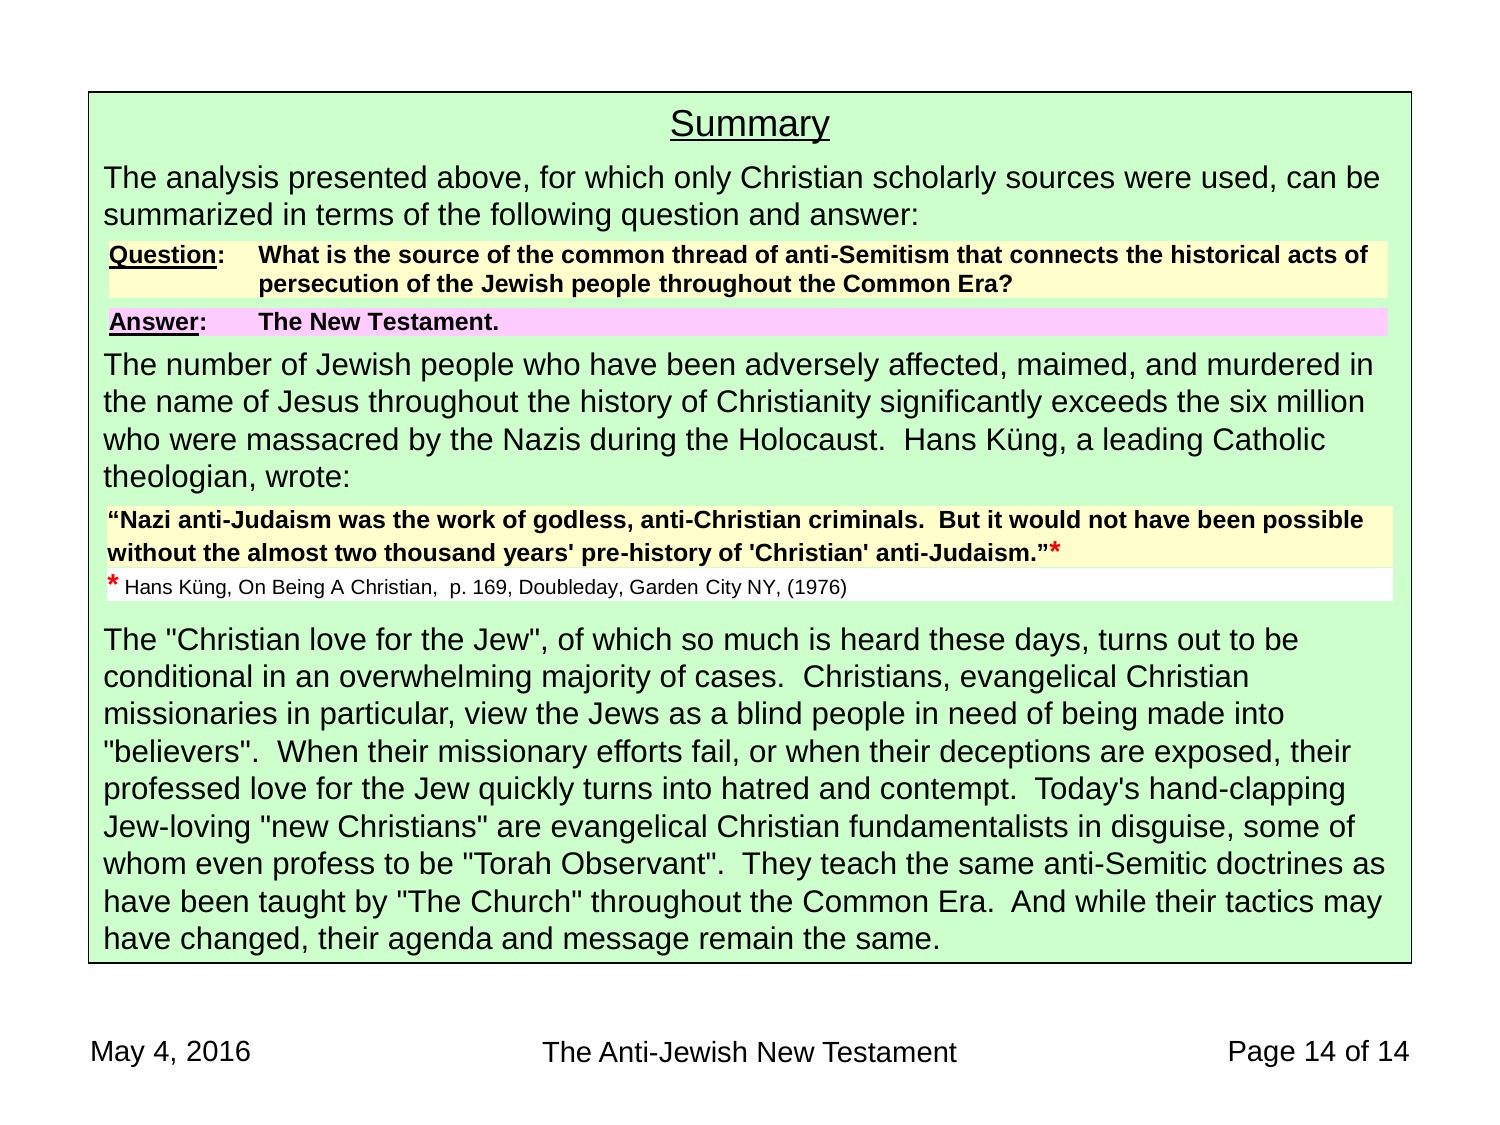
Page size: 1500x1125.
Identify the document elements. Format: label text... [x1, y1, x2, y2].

text_box Summary The analysis presented above, for which only Christian scholarly sources were used, can be summarized in terms of the following question and answer: The number of Jewish people who have been adversely affected, maimed, and murdered in the name of Jesus throughout the history of Christianity significantly exceeds the six million who were massacred by the Nazis during the Holocaust. Hans Küng, a leading Catholic theologian, wrote: The "Christian love for the Jew", of which so much is heard these days, turns out to be conditional in an overwhelming majority of cases. Christians, evangelical Christian missionaries in particular, view the Jews as a blind people in need of being made into "believers". When their missionary efforts fail, or when their deceptions are exposed, their professed love for the Jew quickly turns into hatred and contempt. Today's hand-clapping Jew-loving "new Christians" are evangelical Christian fundamentalists in disguise, some of whom even profess to be "Torah Observant". They teach the same anti-Semitic doctrines as have been taught by "The Church" throughout the Common Era. And while their tactics may have changed, their agenda and message remain the same. [88, 91, 1412, 963]
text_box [108, 240, 1388, 346]
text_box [107, 505, 1396, 611]
footer The Anti-Jewish New Testament [428, 1025, 1072, 1104]
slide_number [74, 1024, 426, 1103]
slide_number Page 14 of 14 [1074, 1024, 1426, 1103]
